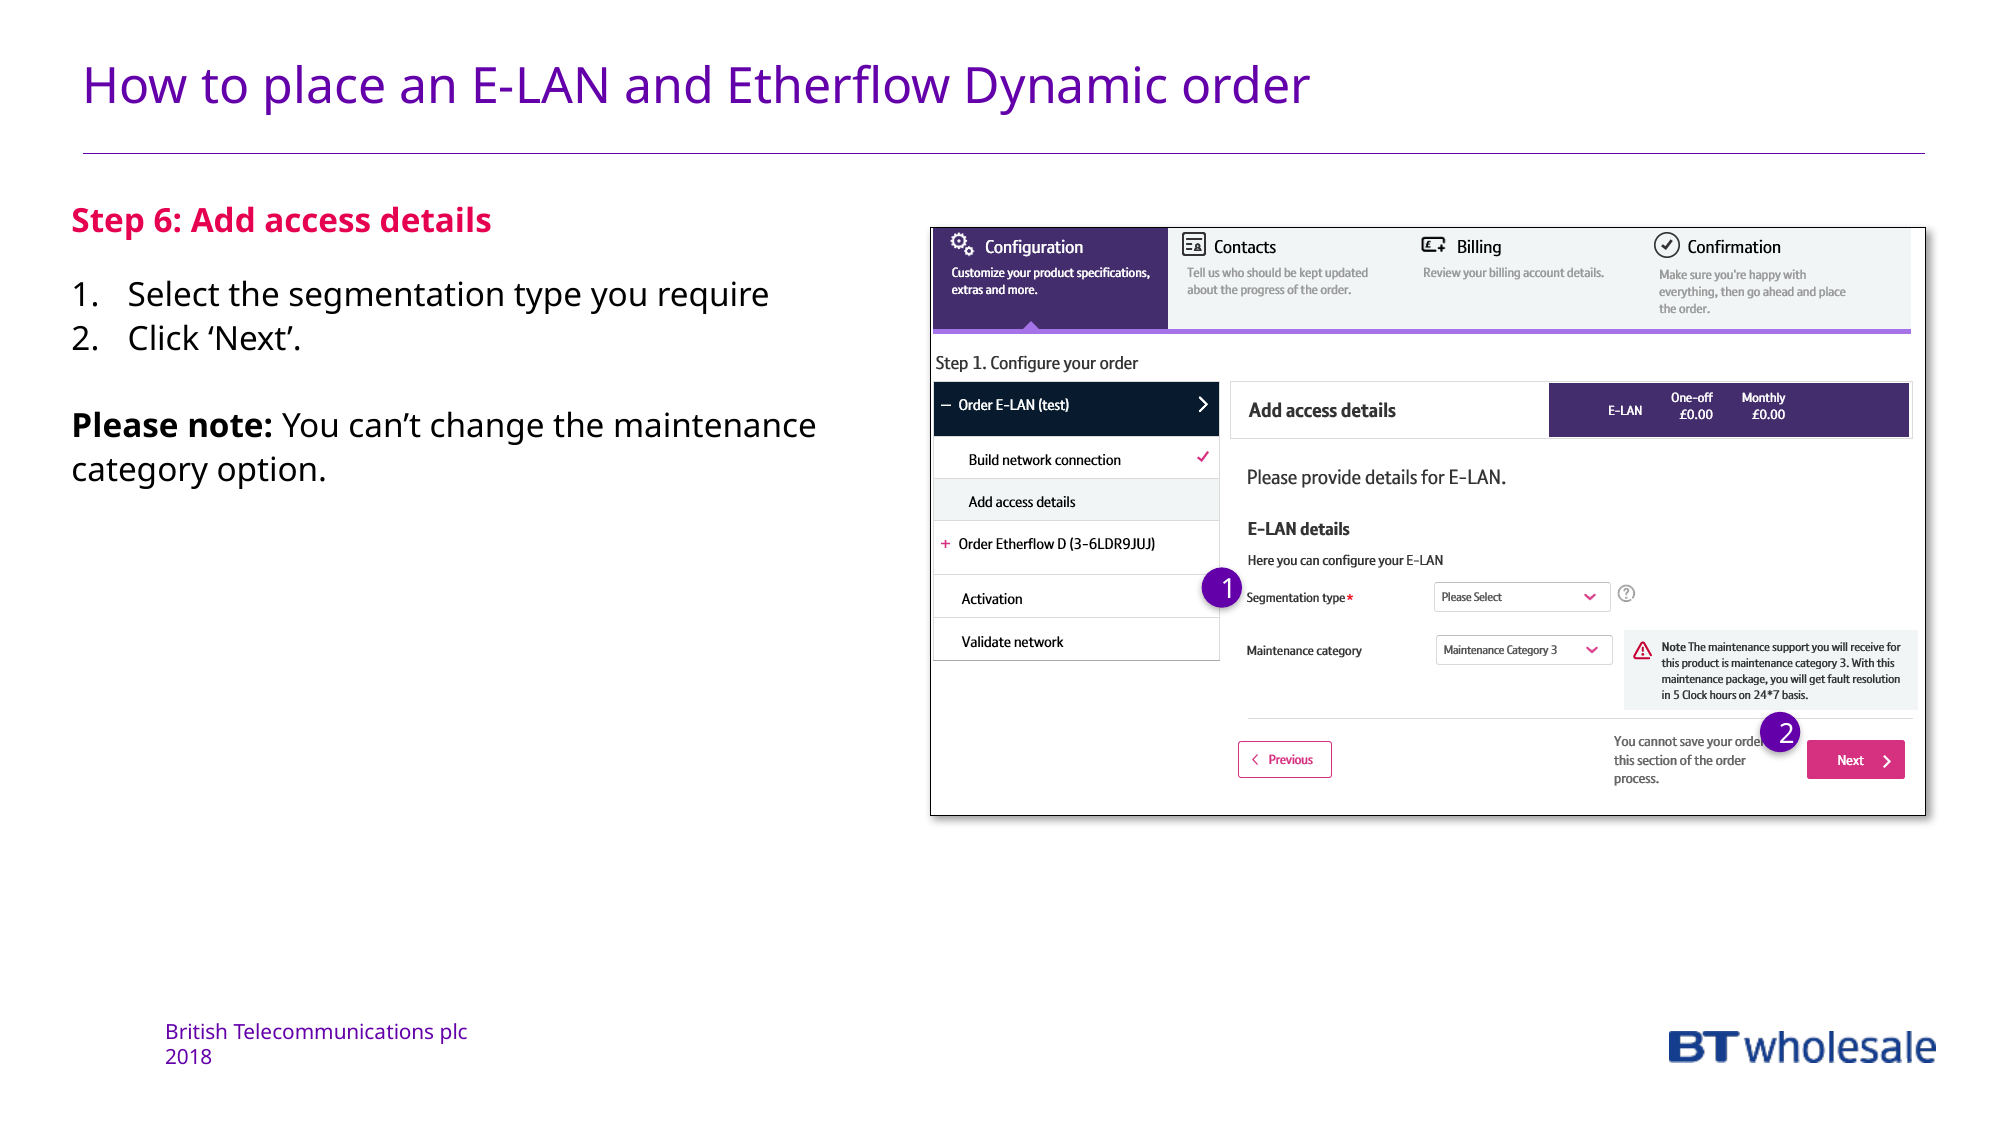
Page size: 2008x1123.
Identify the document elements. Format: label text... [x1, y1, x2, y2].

title How to place an E-LAN and Etherflow Dynamic order [82, 53, 1926, 124]
picture [1669, 1031, 1936, 1063]
list Step 6: Add access details Select the segmentation type you require Click ‘Next’. Please note: You can’t change the maintenance category option. [71, 194, 844, 1123]
picture [929, 227, 1926, 816]
